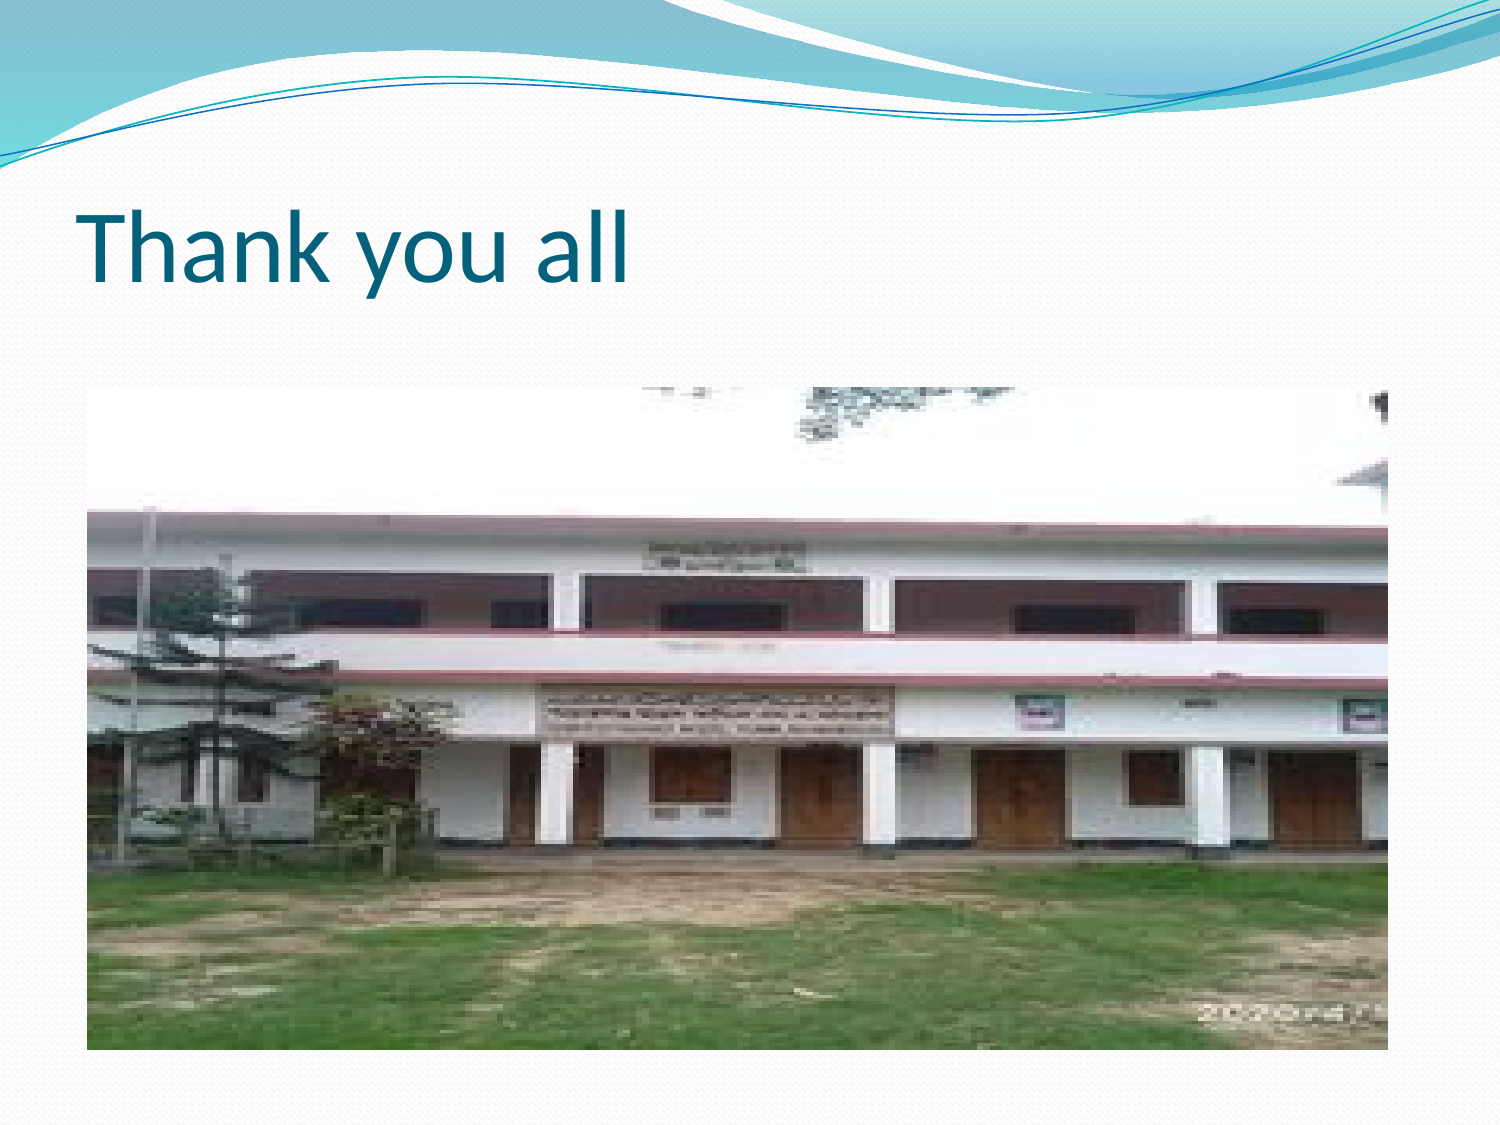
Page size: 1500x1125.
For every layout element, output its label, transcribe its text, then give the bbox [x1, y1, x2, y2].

title Thank you all [75, 115, 1425, 303]
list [87, 387, 1388, 1051]
